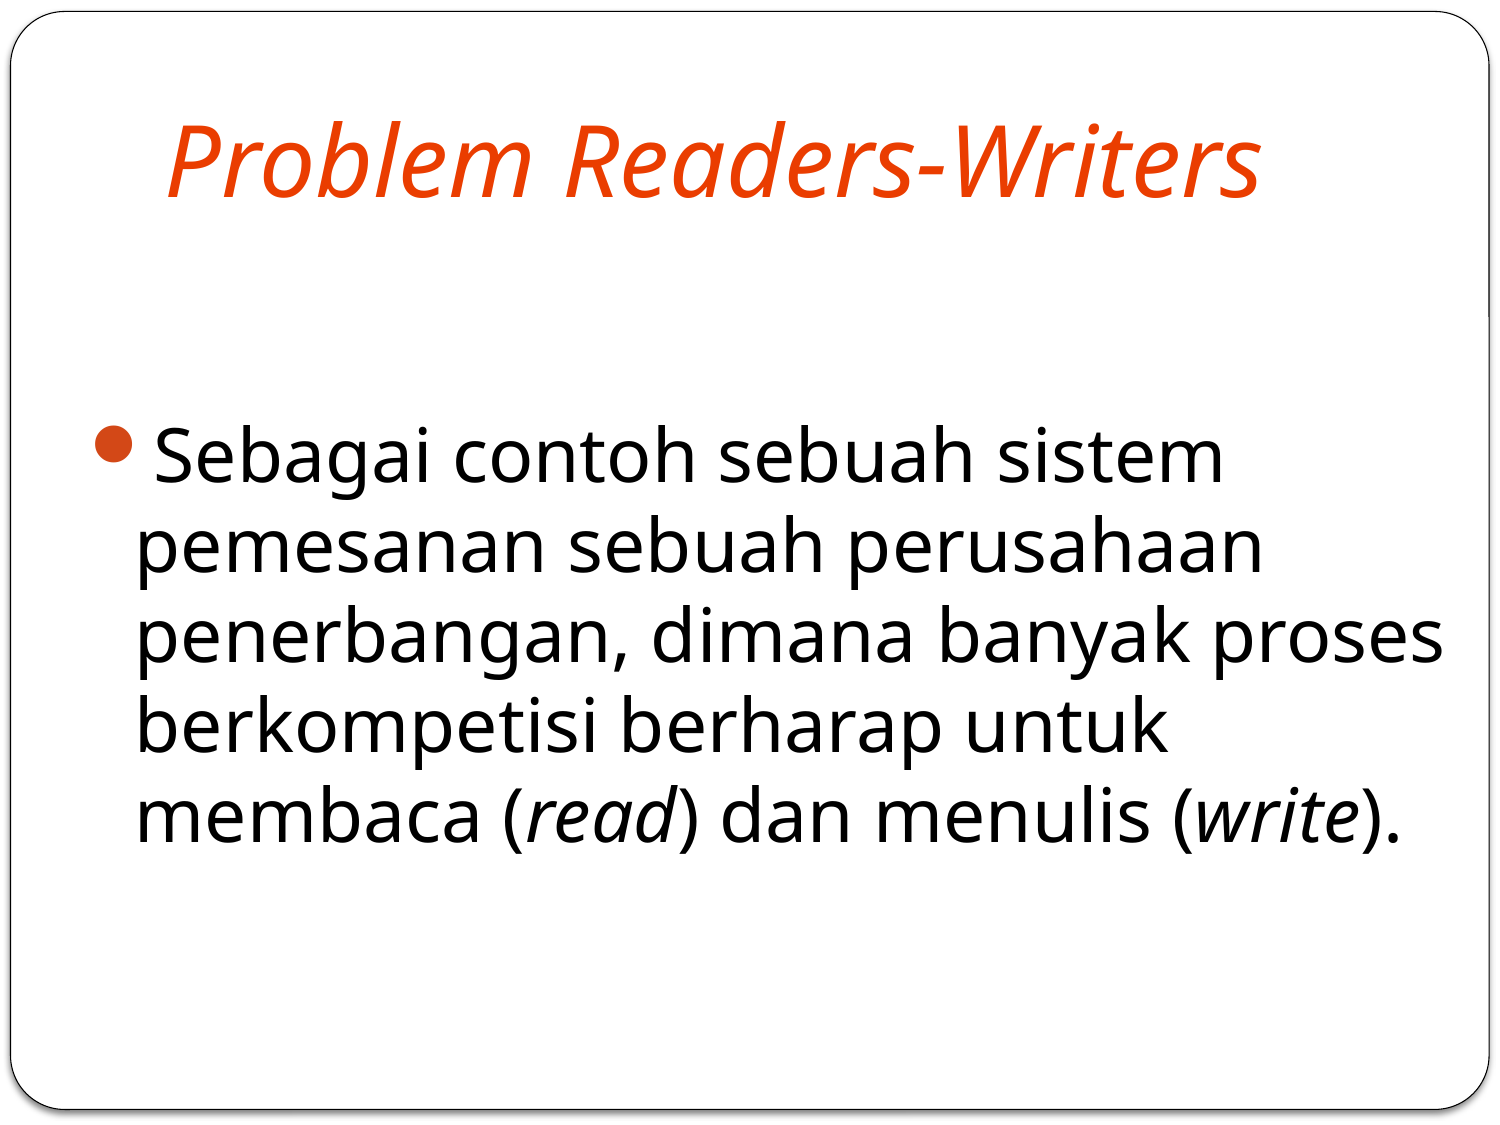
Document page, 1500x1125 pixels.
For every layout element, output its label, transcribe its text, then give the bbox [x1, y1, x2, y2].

title Problem Readers-Writers [150, 45, 1425, 233]
list Sebagai contoh sebuah sistem pemesanan sebuah perusahaan penerbangan, dimana banyak proses berkompetisi berharap untuk membaca (read) dan menulis (write). [75, 399, 1463, 922]
